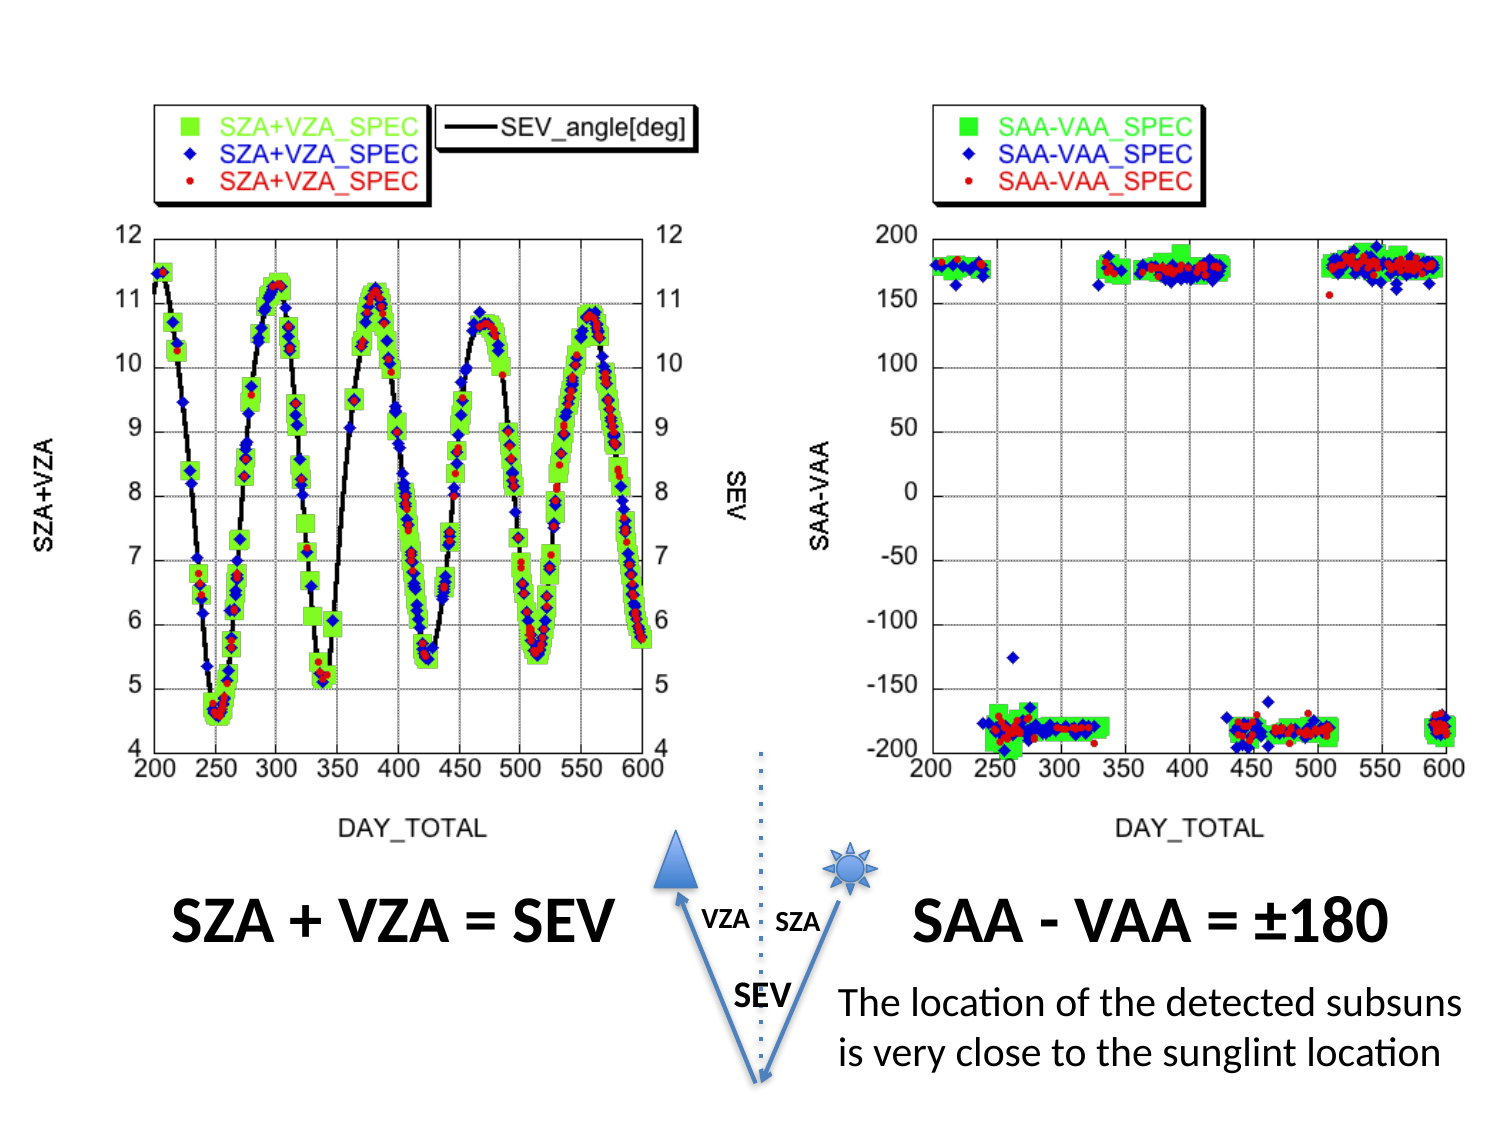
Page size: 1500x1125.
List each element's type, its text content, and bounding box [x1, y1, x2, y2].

text_box SZA + VZA = SEV [156, 868, 632, 964]
text_box SAA - VAA = ±180 [897, 868, 1405, 964]
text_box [653, 751, 878, 1084]
picture [23, 99, 756, 851]
text_box The location of the detected subsuns is very close to the sunglint location [882, 967, 1497, 1082]
picture [799, 99, 1474, 851]
